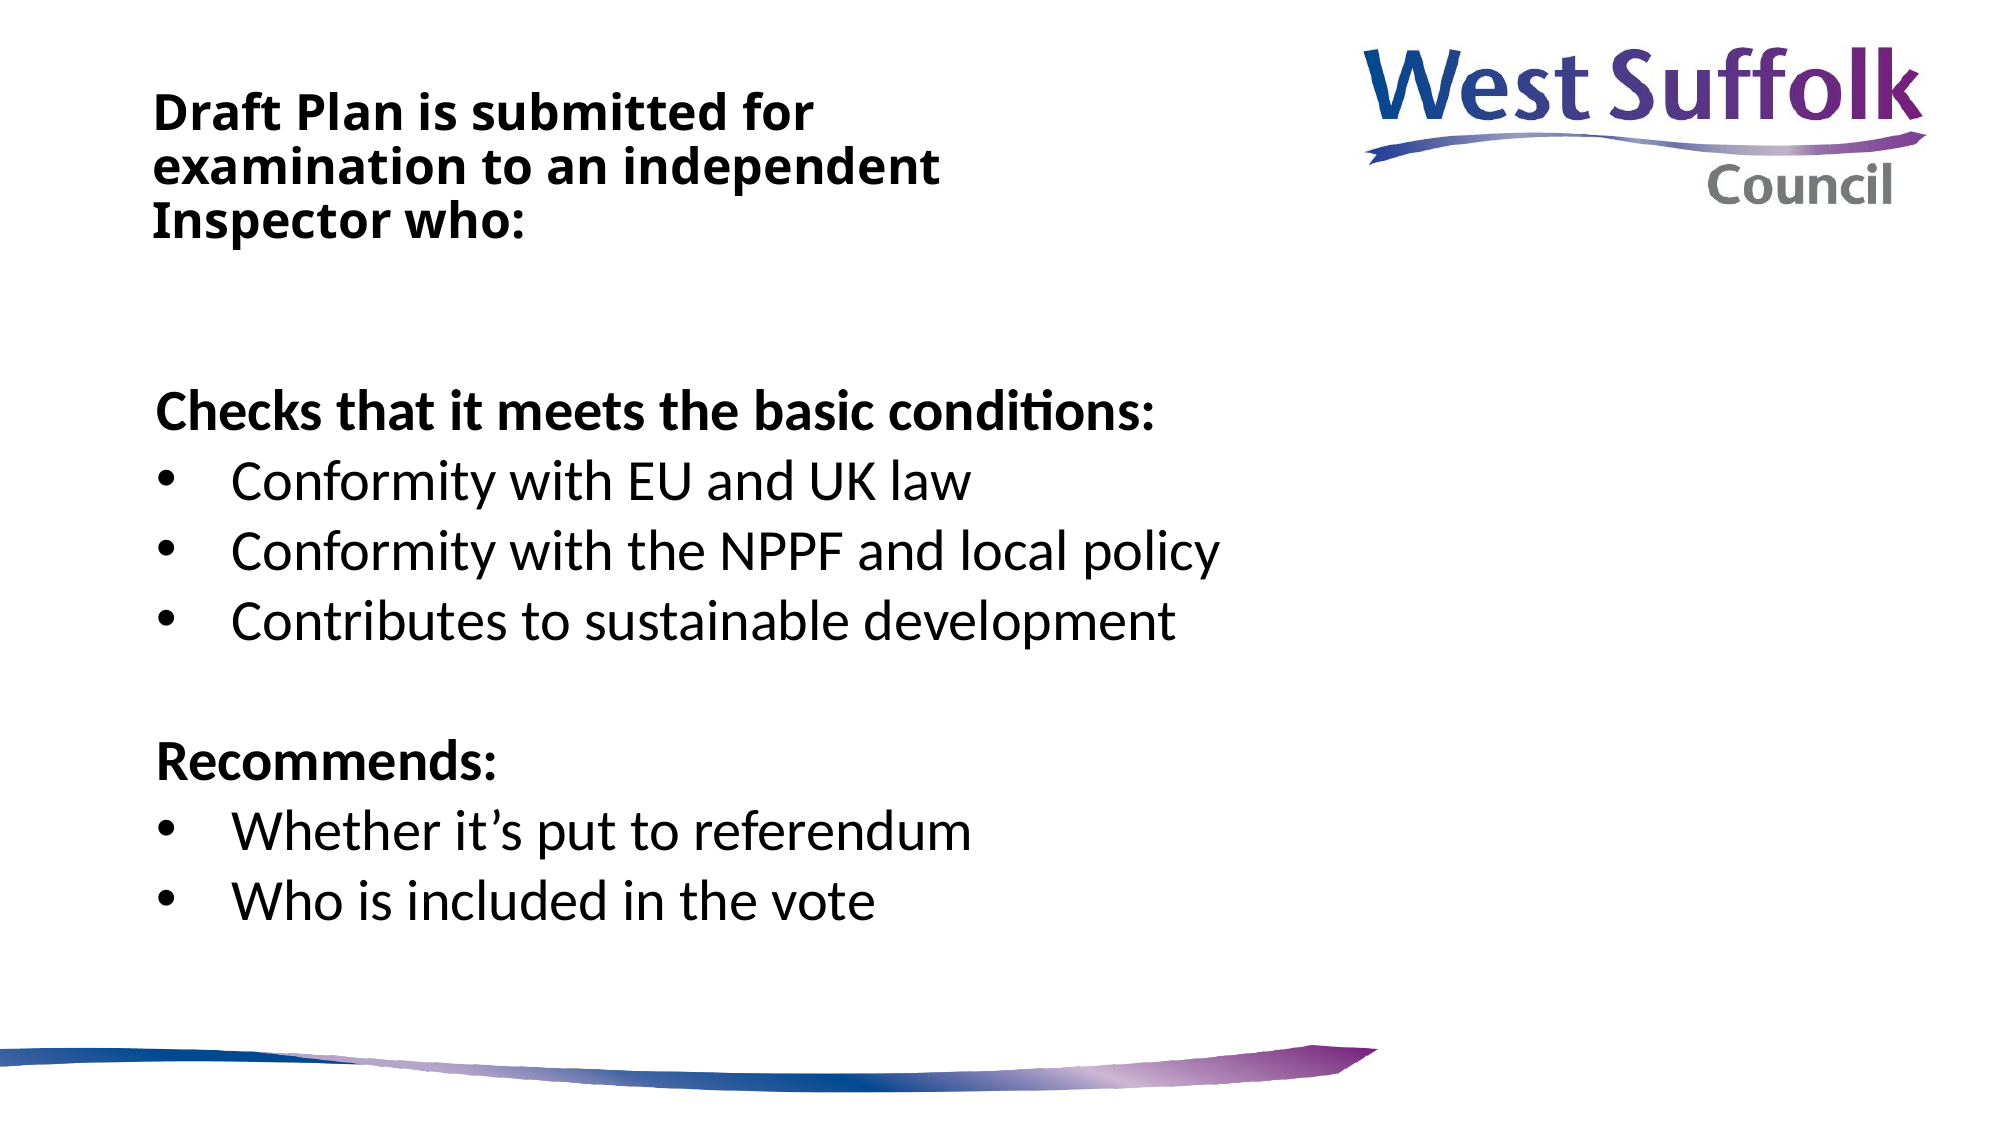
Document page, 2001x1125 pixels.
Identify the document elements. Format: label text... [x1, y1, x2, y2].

picture [0, 1045, 1379, 1101]
title Draft Plan is submitted for examination to an independent Inspector who: [137, 59, 1384, 278]
picture [1349, 32, 1941, 220]
text_box Checks that it meets the basic conditions: Conformity with EU and UK law Conformity with the NPPF and local policy Contributes to sustainable development Recommends: Whether it’s put to referendum Who is included in the vote [141, 294, 2000, 1020]
